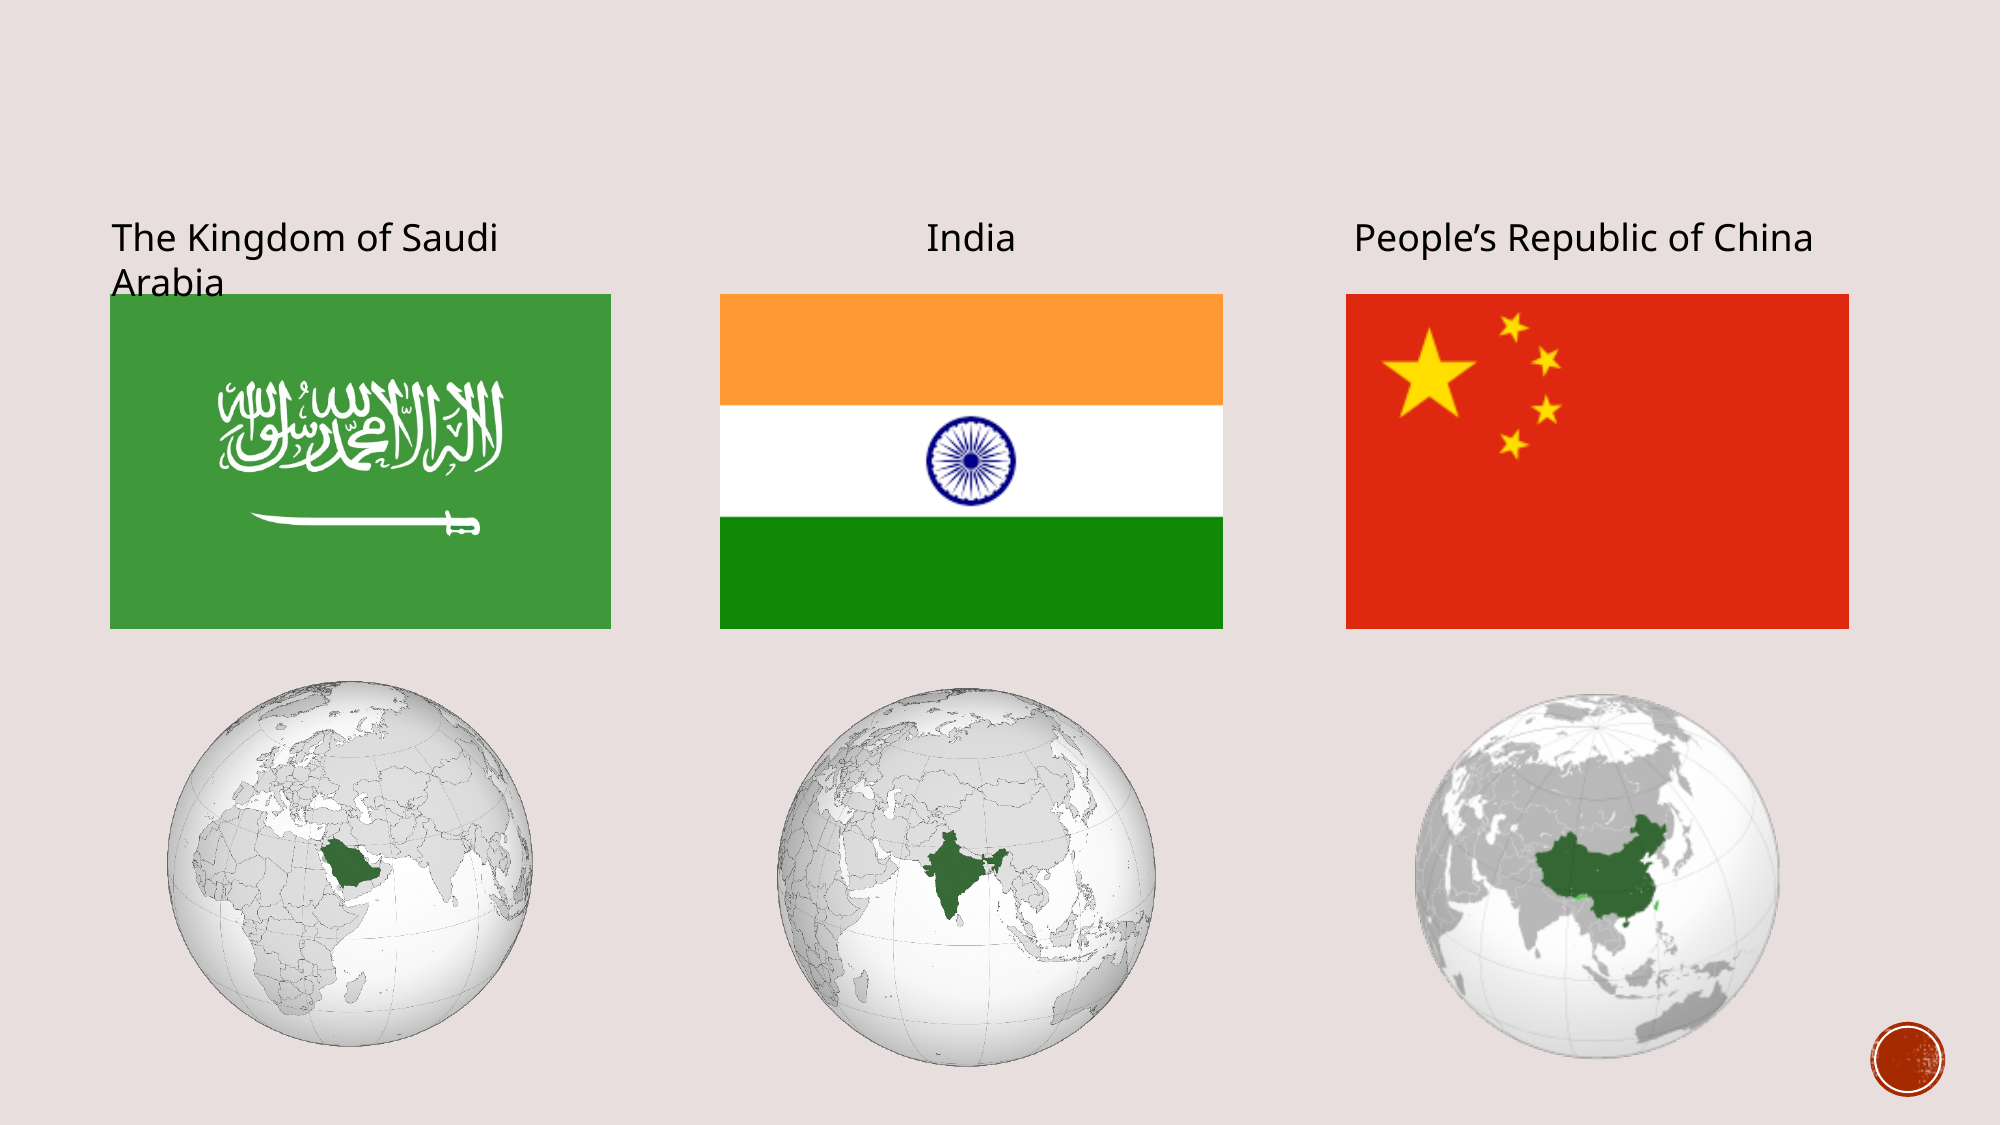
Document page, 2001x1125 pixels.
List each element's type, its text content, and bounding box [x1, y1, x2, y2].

picture [1346, 297, 1849, 629]
text_box People’s Republic of China [1338, 206, 1876, 311]
picture [110, 297, 611, 629]
picture [776, 687, 1156, 1067]
picture [166, 680, 533, 1047]
text_box The Kingdom of Saudi Arabia [96, 206, 634, 356]
text_box India [720, 206, 1223, 295]
picture [1414, 693, 1781, 1060]
picture [720, 297, 1223, 629]
